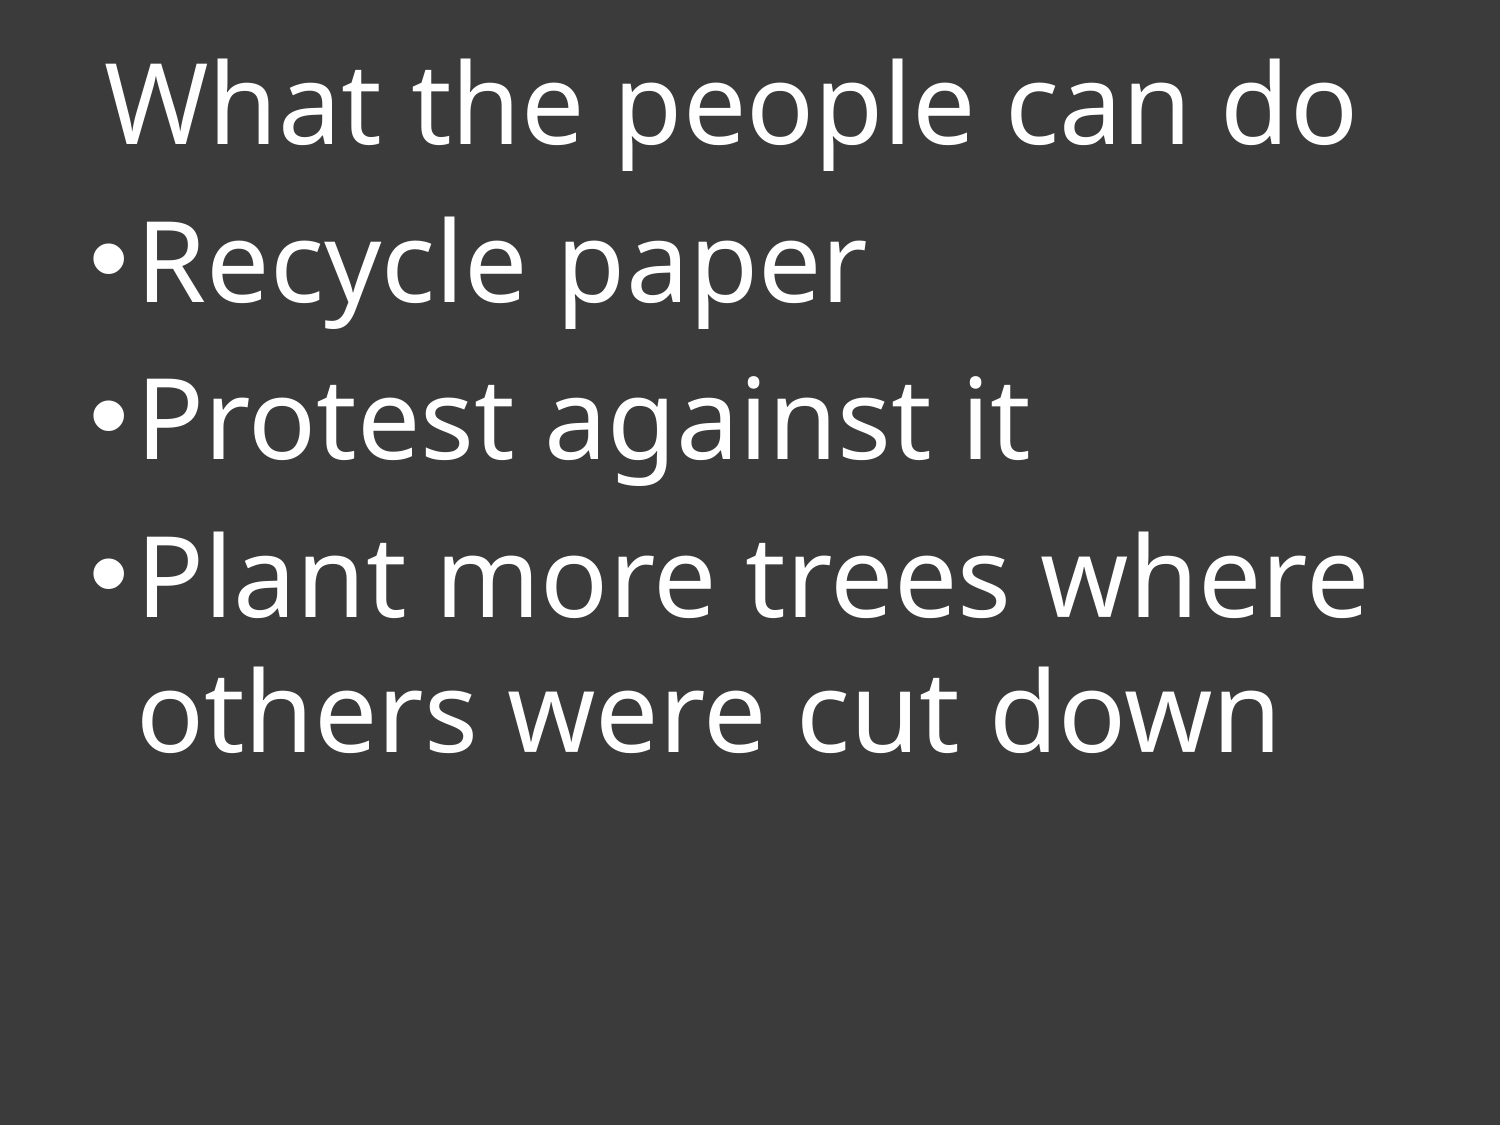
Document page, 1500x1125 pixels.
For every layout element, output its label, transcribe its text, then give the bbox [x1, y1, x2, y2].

list What the people can do Recycle paper Protest against it Plant more trees where others were cut down [75, 24, 1375, 1050]
